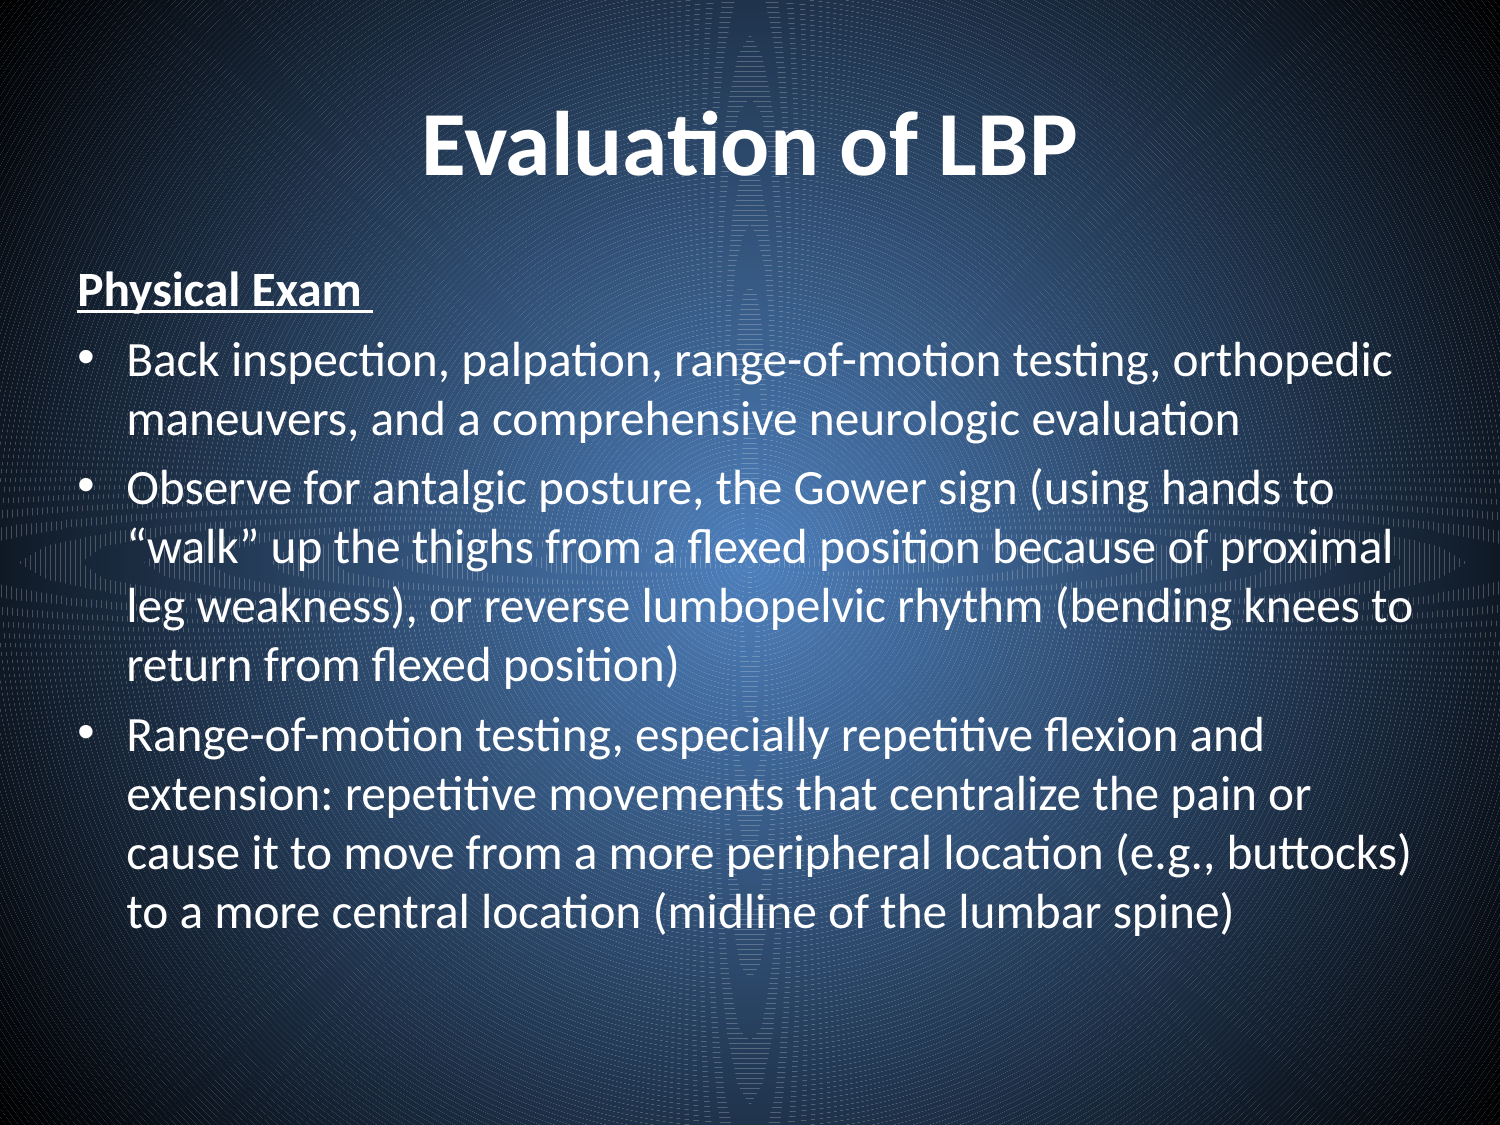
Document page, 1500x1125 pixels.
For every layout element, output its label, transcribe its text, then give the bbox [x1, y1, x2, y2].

list Physical Exam Back inspection, palpation, range-of-motion testing, orthopedic maneuvers, and a comprehensive neurologic evaluation Observe for antalgic posture, the Gower sign (using hands to “walk” up the thighs from a flexed position because of proximal leg weakness), or reverse lumbopelvic rhythm (bending knees to return from flexed position) Range-of-motion testing, especially repetitive flexion and extension: repetitive movements that centralize the pain or cause it to move from a more peripheral location (e.g., buttocks) to a more central location (midline of the lumbar spine) [62, 249, 1438, 1063]
title Evaluation of LBP [75, 45, 1425, 233]
